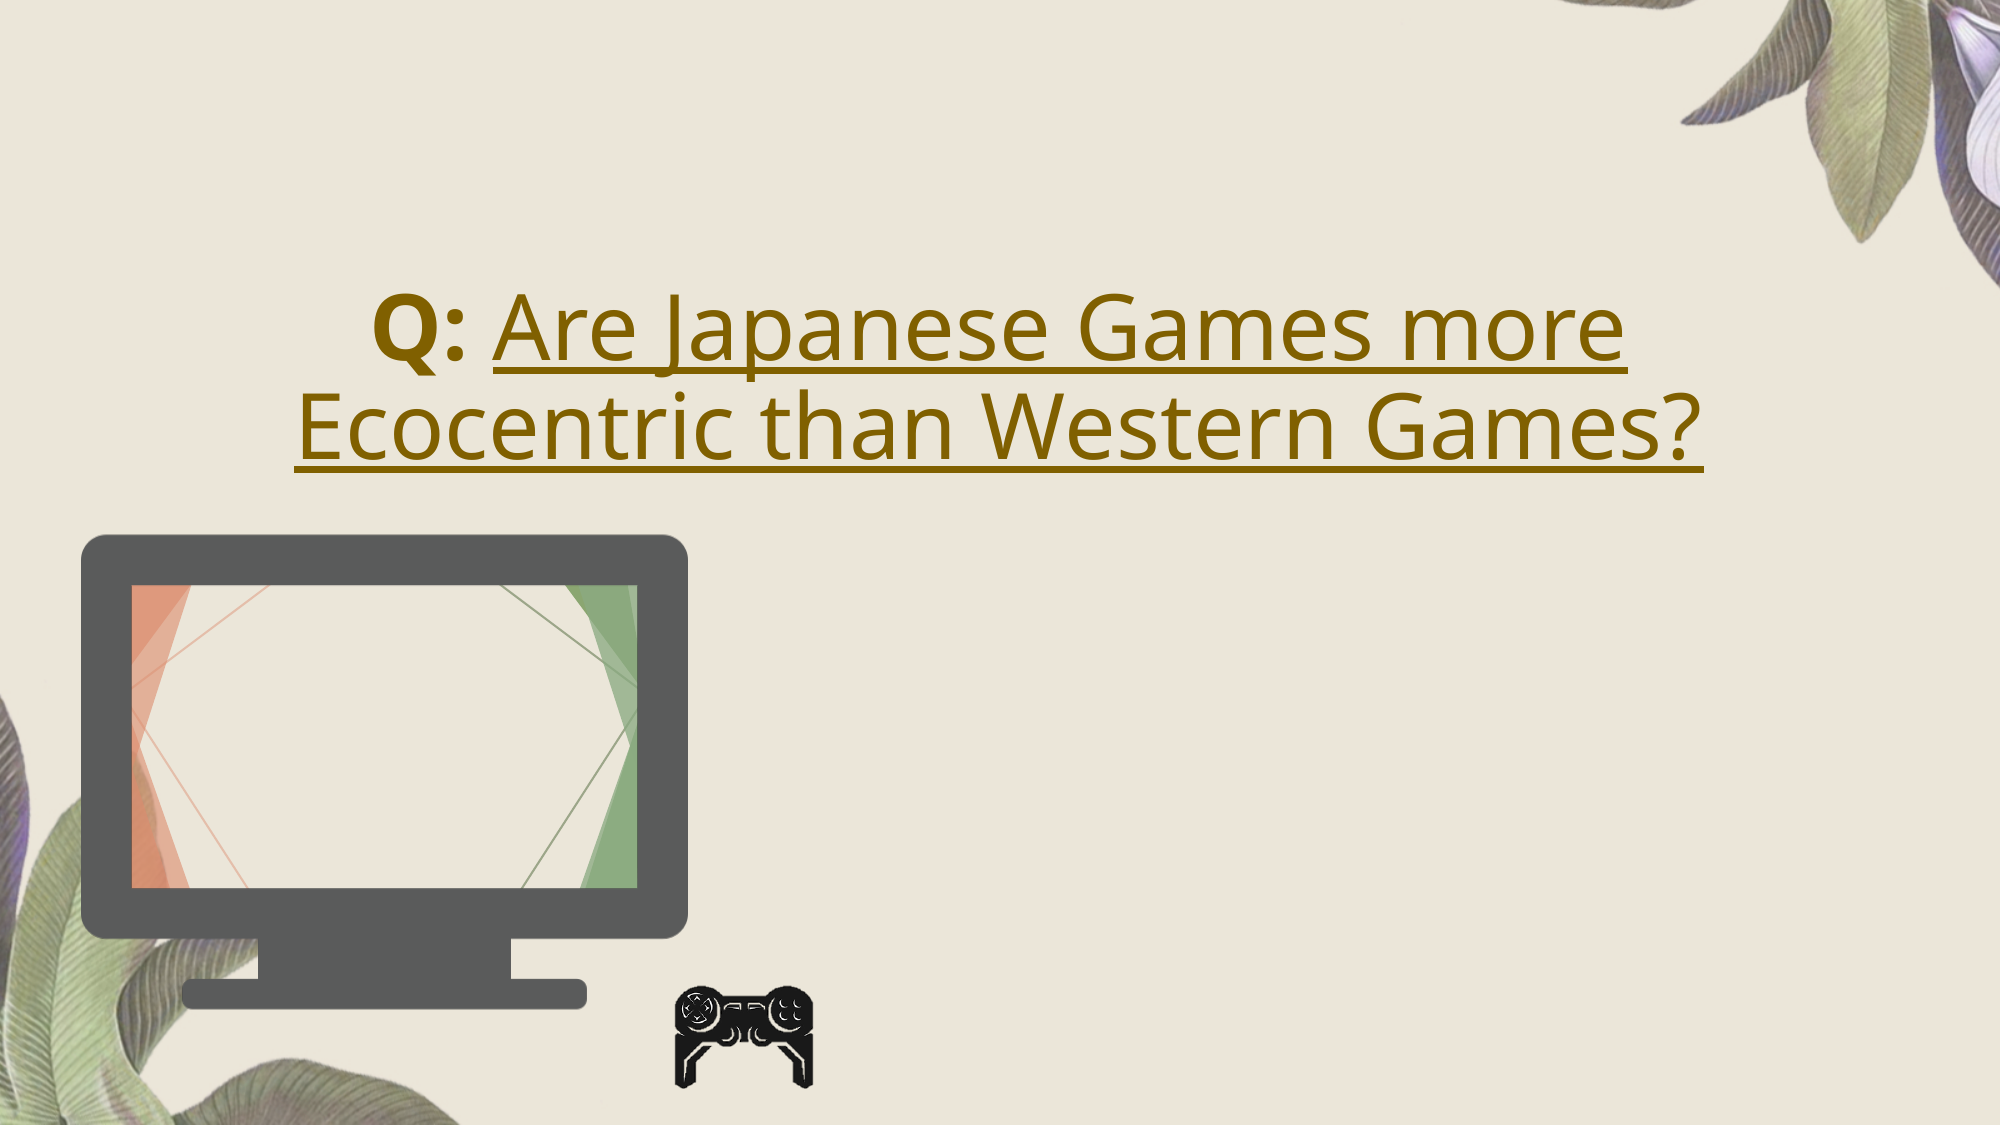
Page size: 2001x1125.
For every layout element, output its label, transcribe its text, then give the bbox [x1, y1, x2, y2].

text_box Q: Are Japanese Games more Ecocentric than Western Games? [249, 184, 1748, 576]
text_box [81, 469, 830, 1121]
